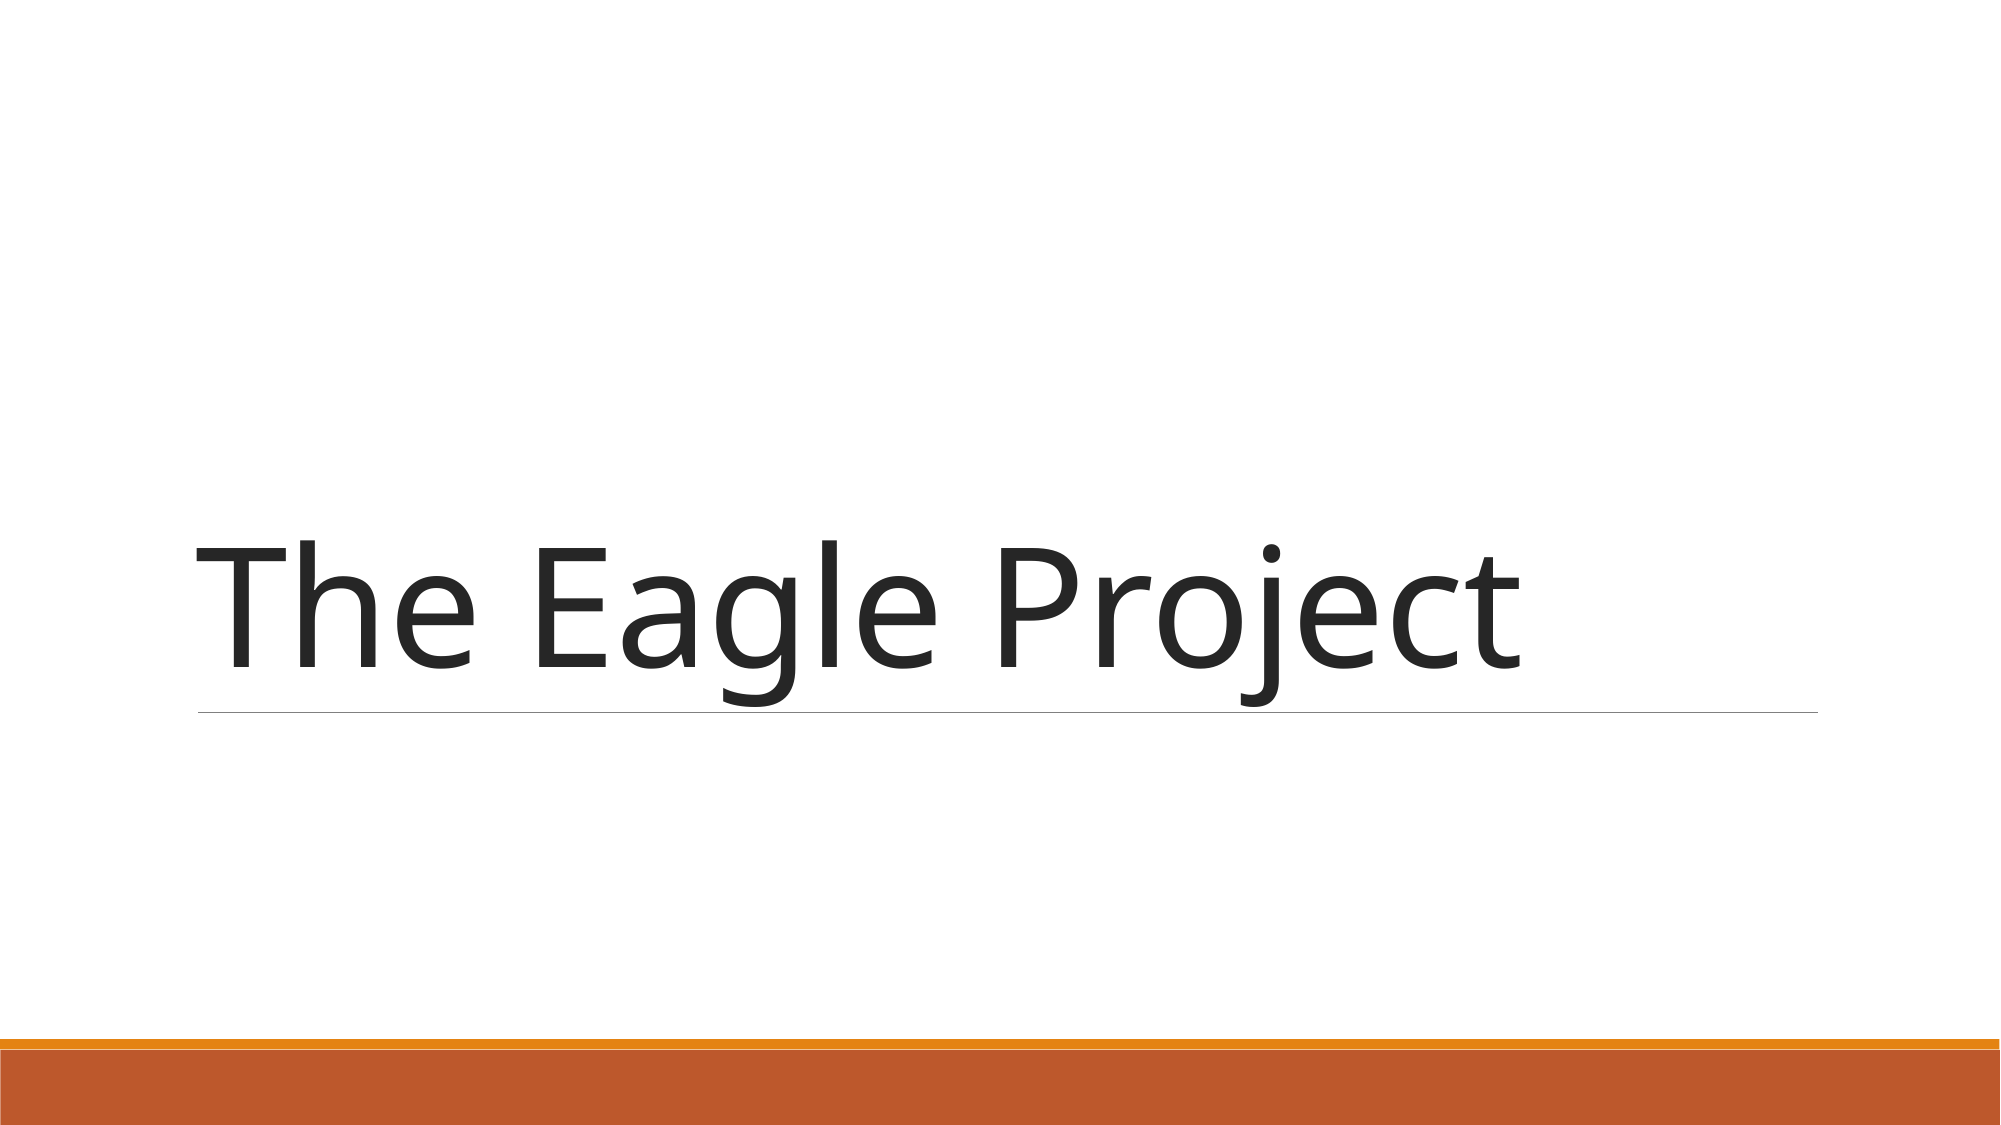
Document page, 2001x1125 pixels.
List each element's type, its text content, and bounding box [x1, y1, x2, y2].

title The Eagle Project [180, 124, 1830, 710]
